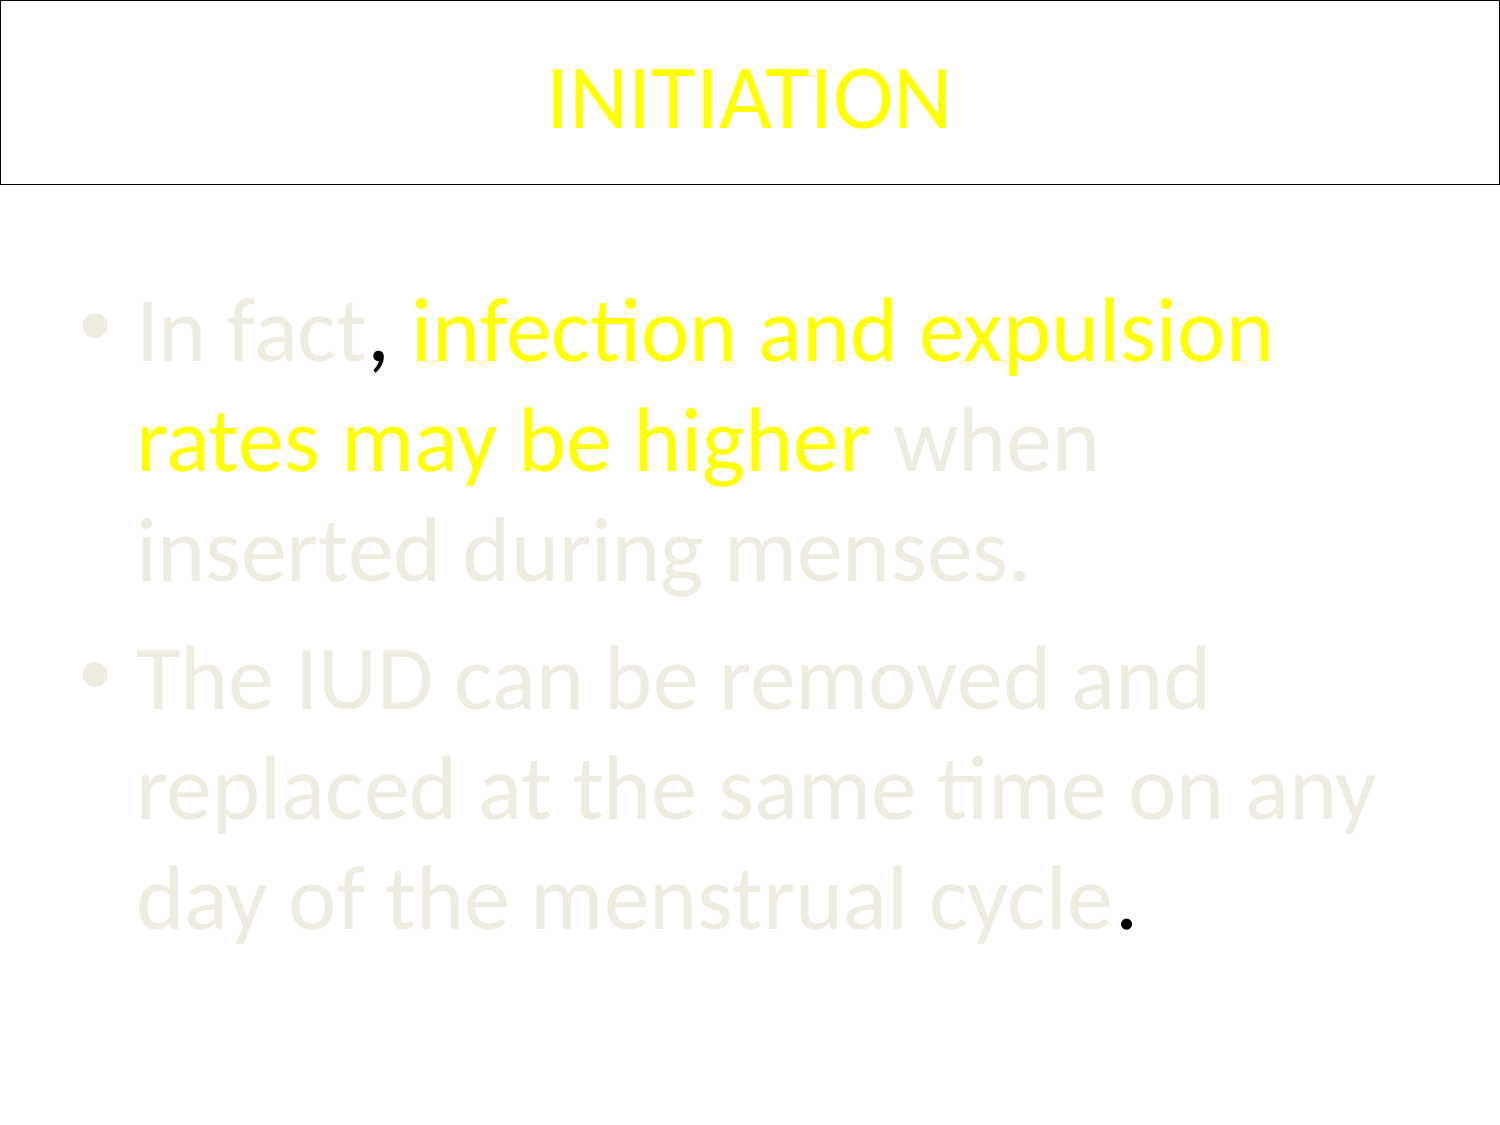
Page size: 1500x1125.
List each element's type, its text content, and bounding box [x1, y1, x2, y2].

title INITIATION [0, 0, 1500, 185]
list In fact, infection and expulsion rates may be higher when inserted during menses. The IUD can be removed and replaced at the same time on any day of the menstrual cycle. [64, 262, 1425, 1059]
